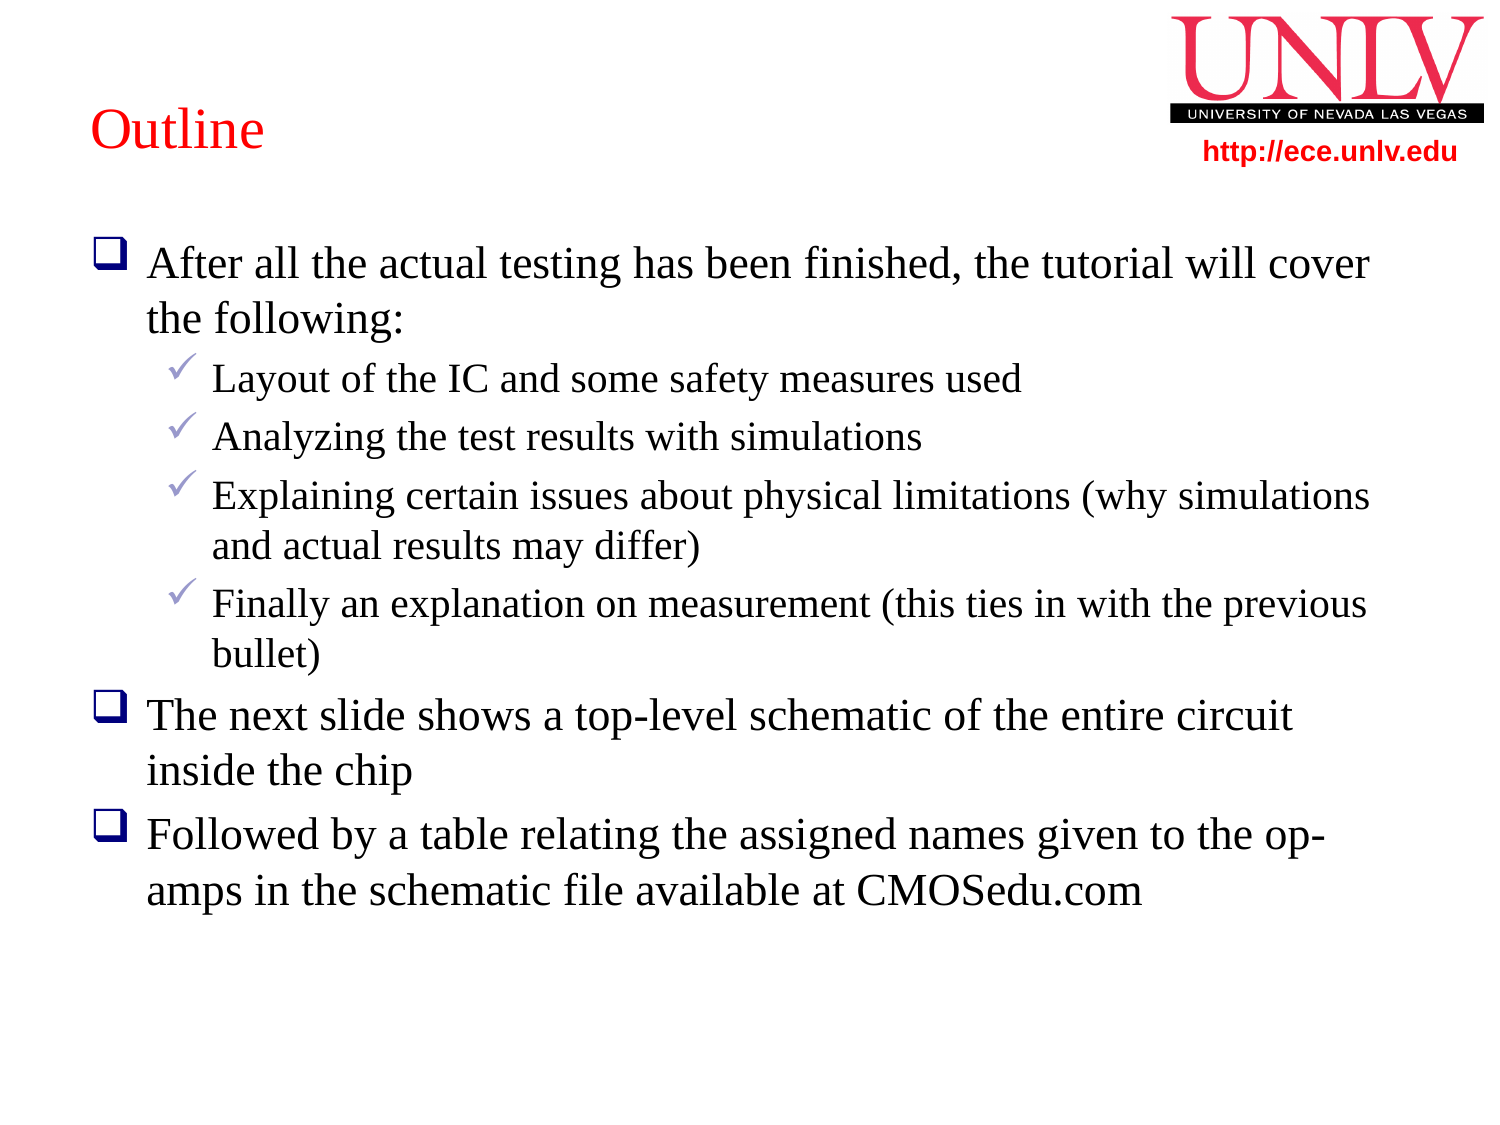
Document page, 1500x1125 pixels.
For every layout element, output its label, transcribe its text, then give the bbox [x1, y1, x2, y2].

list After all the actual testing has been finished, the tutorial will cover the following: Layout of the IC and some safety measures used Analyzing the test results with simulations Explaining certain issues about physical limitations (why simulations and actual results may differ) Finally an explanation on measurement (this ties in with the previous bullet) The next slide shows a top-level schematic of the entire circuit inside the chip Followed by a table relating the assigned names given to the op-amps in the schematic file available at CMOSedu.com [74, 224, 1426, 963]
title Outline [74, 74, 1151, 176]
picture [1167, 12, 1488, 125]
